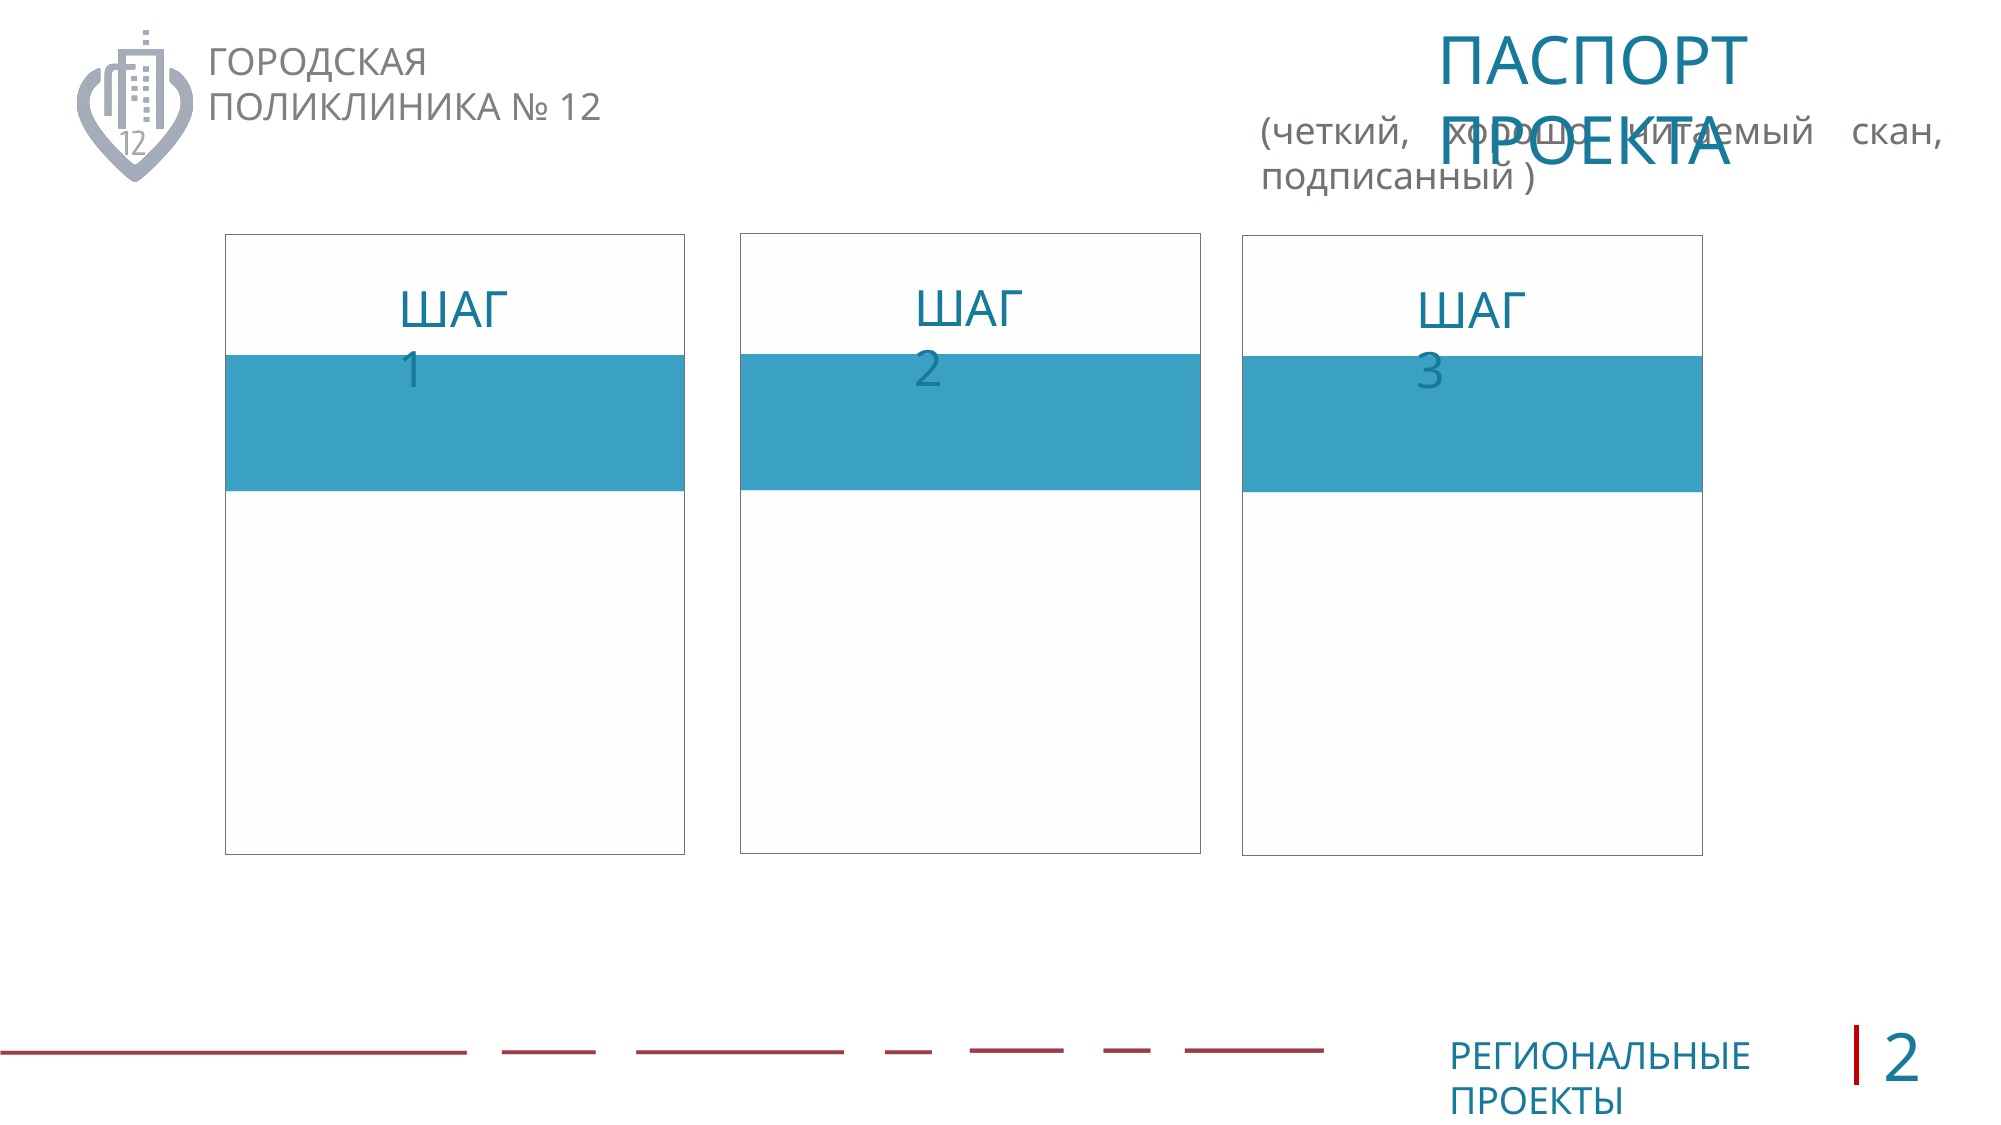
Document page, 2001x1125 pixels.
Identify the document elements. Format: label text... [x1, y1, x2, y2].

picture [77, 30, 193, 182]
picture [225, 234, 686, 855]
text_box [0, 1006, 1924, 1103]
text_box (четкий, хорошо читаемый скан, подписанный ) [1242, 100, 1959, 205]
picture [740, 233, 1201, 854]
text_box ГОРОДСКАЯ ПОЛИКЛИНИКА № 12 [193, 30, 718, 136]
text_box ПАСПОРТ ПРОЕКТА [1419, 10, 1958, 185]
picture [1242, 235, 1703, 856]
